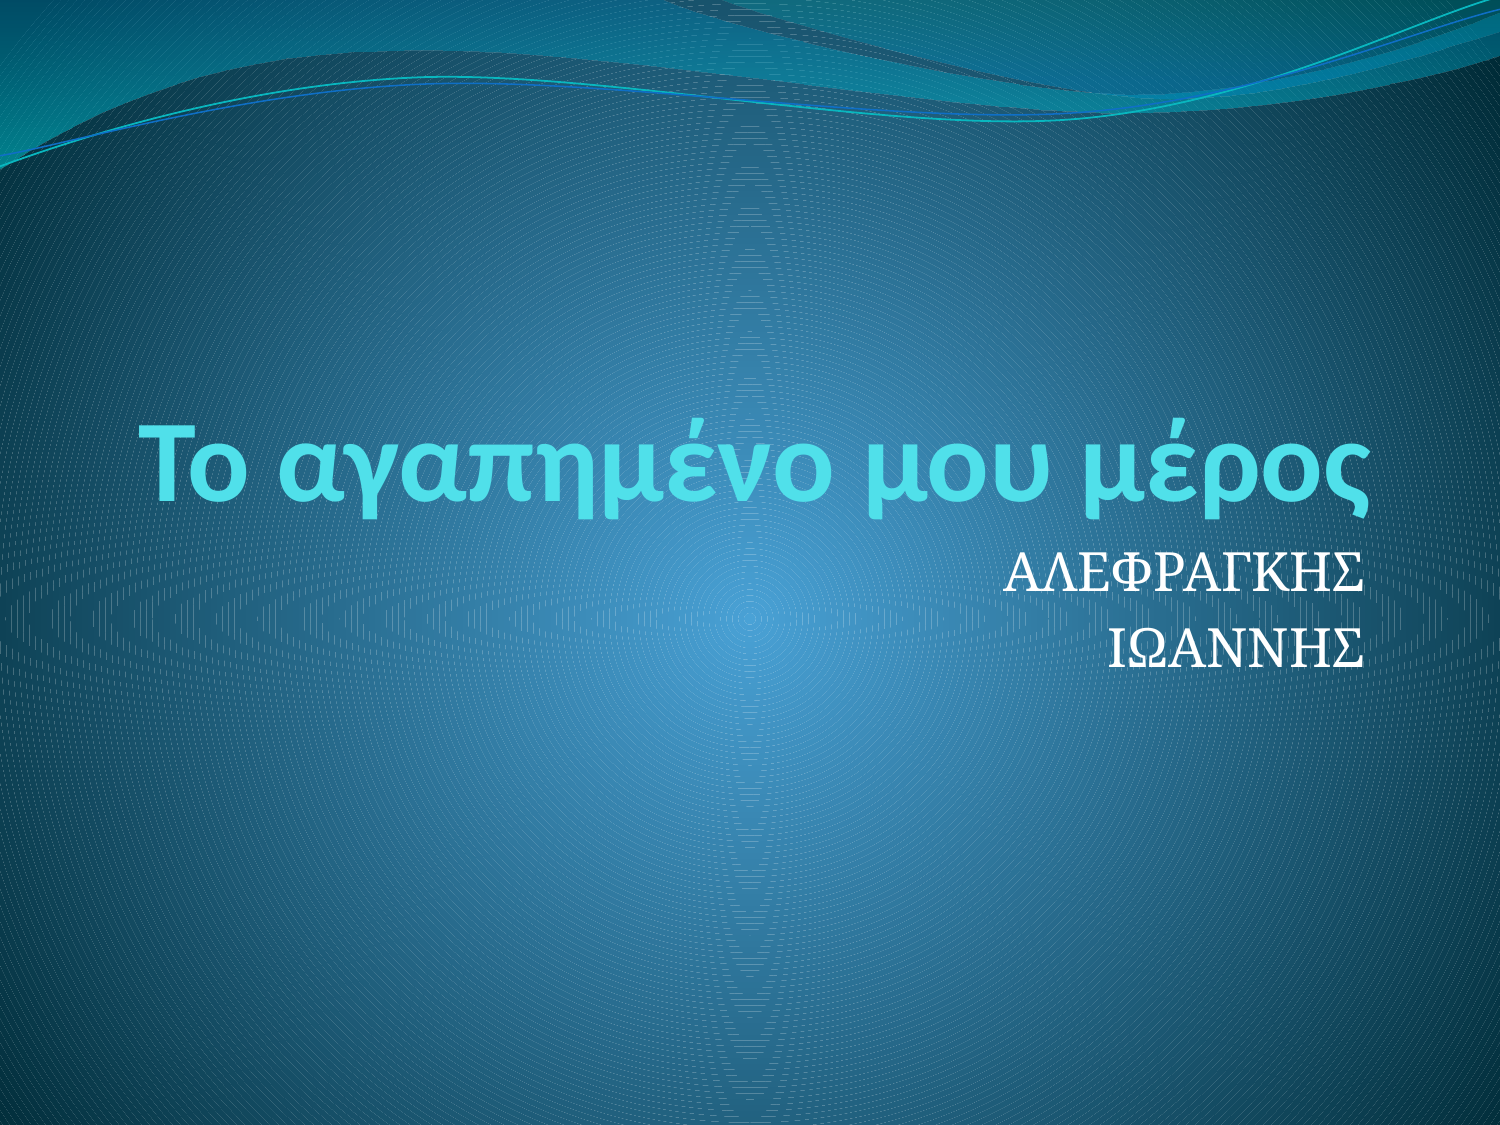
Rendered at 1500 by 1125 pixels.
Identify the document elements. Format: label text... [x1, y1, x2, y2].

title Το αγαπημένο μου μέρος [87, 224, 1376, 525]
subtitle ΑΛΕΦΡΑΓΚΗΣ ΙΩΑΝΝΗΣ [87, 529, 1376, 818]
